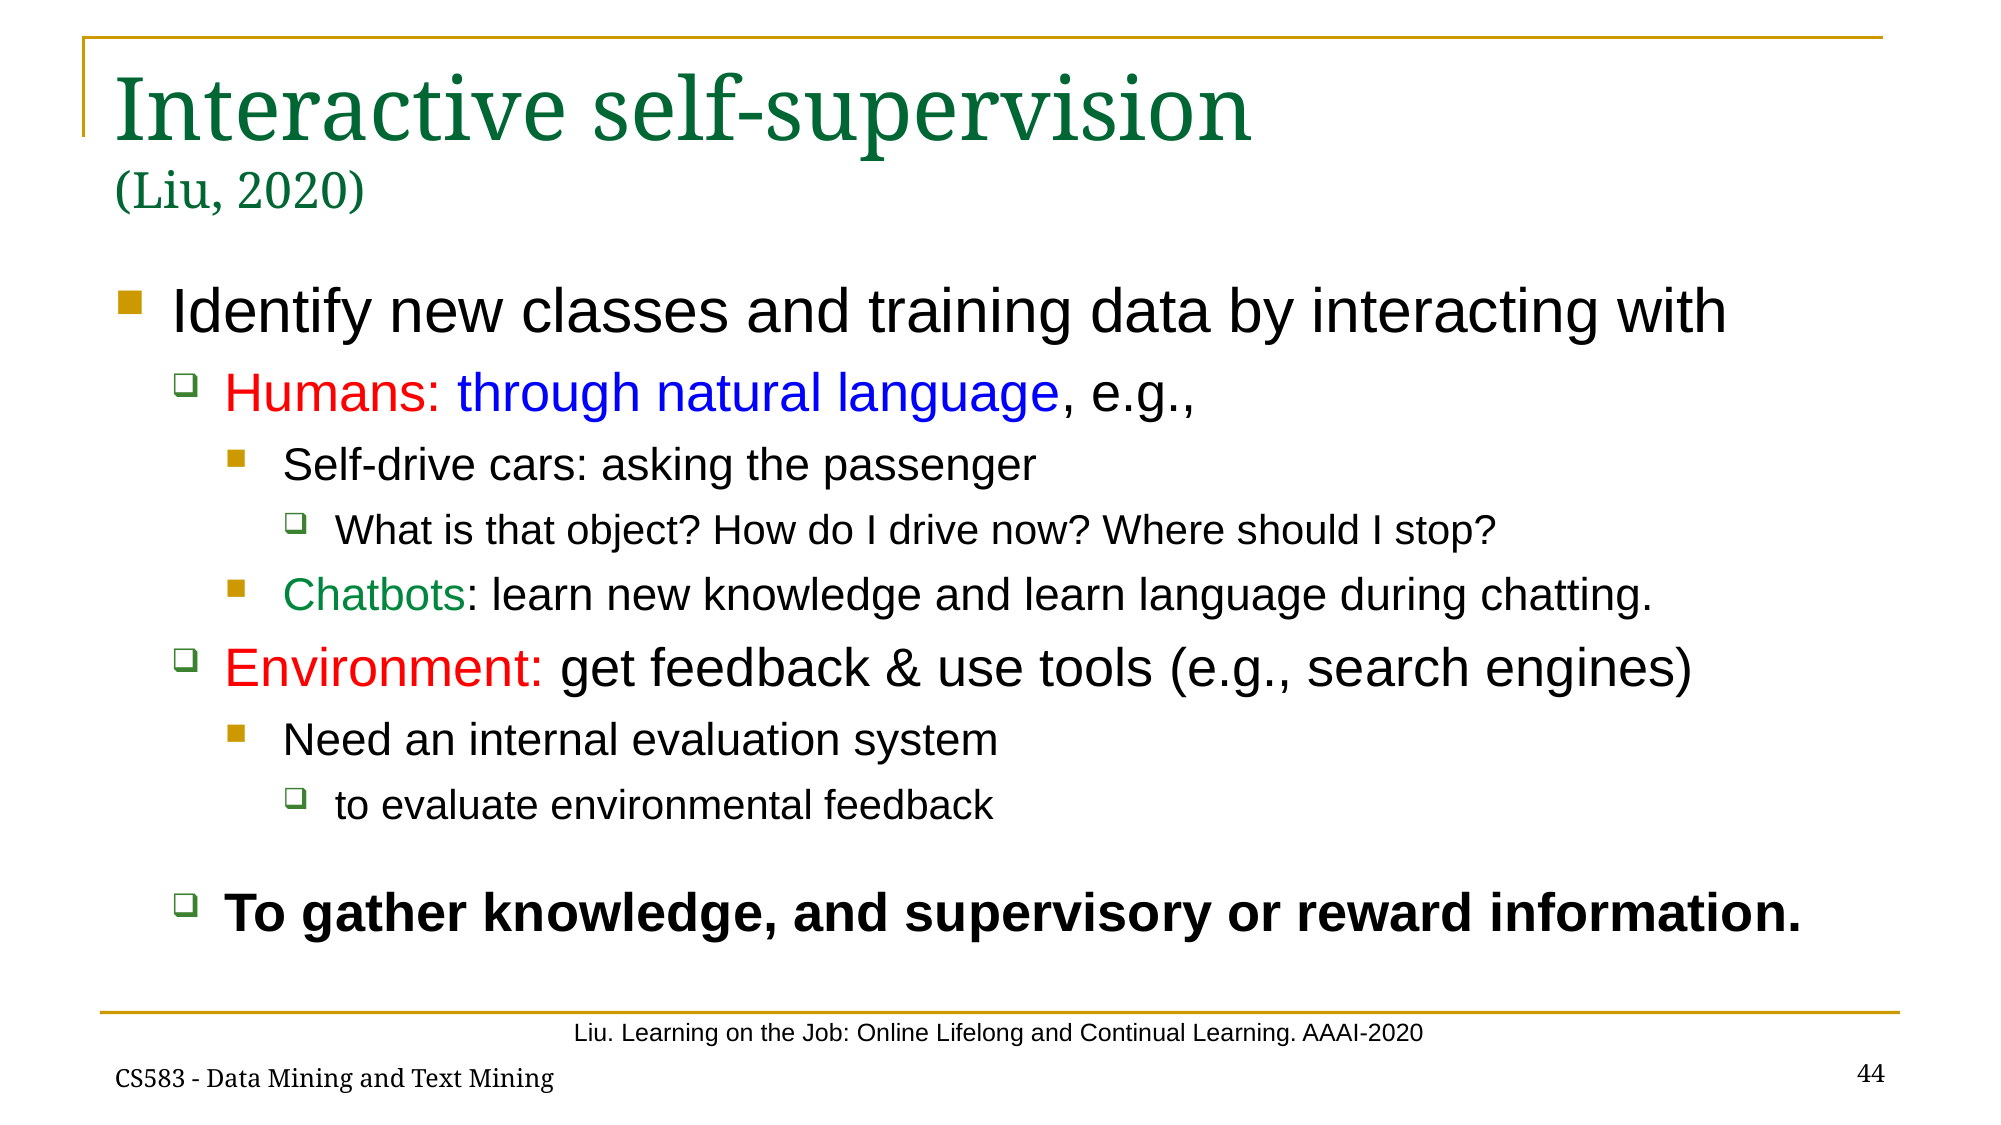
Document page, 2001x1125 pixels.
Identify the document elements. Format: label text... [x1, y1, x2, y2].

list Identify new classes and training data by interacting with Humans: through natural language, e.g., Self-drive cars: asking the passenger What is that object? How do I drive now? Where should I stop? Chatbots: learn new knowledge and learn language during chatting. Environment: get feedback & use tools (e.g., search engines) Need an internal evaluation system to evaluate environmental feedback To gather knowledge, and supervisory or reward information. [99, 262, 1900, 1006]
slide_number 44 [1433, 1023, 1901, 1100]
footer CS583 - Data Mining and Text Mining [99, 1054, 1317, 1101]
text_box Liu. Learning on the Job: Online Lifelong and Continual Learning. AAAI-2020 [99, 1009, 1900, 1054]
title Interactive self-supervision (Liu, 2020) [99, 45, 1900, 233]
